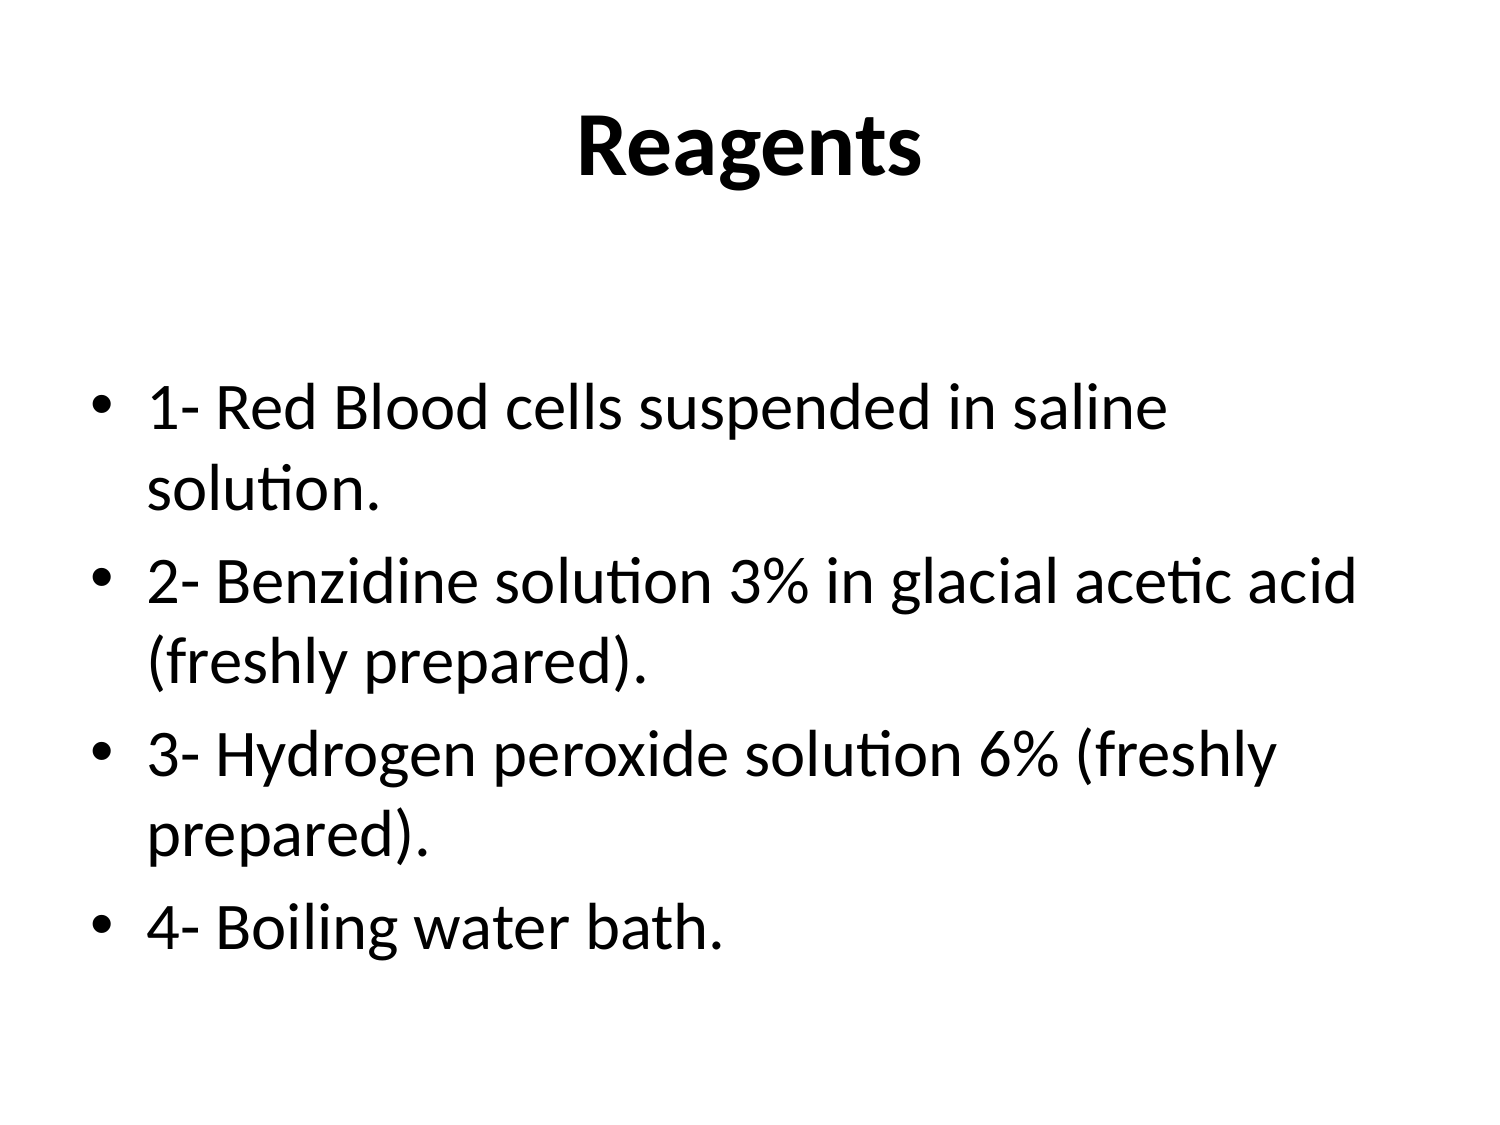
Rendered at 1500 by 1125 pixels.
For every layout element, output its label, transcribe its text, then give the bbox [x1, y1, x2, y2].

title Reagents [75, 45, 1425, 233]
list 1- Red Blood cells suspended in saline solution. 2- Benzidine solution 3% in glacial acetic acid (freshly prepared). 3- Hydrogen peroxide solution 6% (freshly prepared). 4- Boiling water bath. [75, 262, 1425, 1005]
